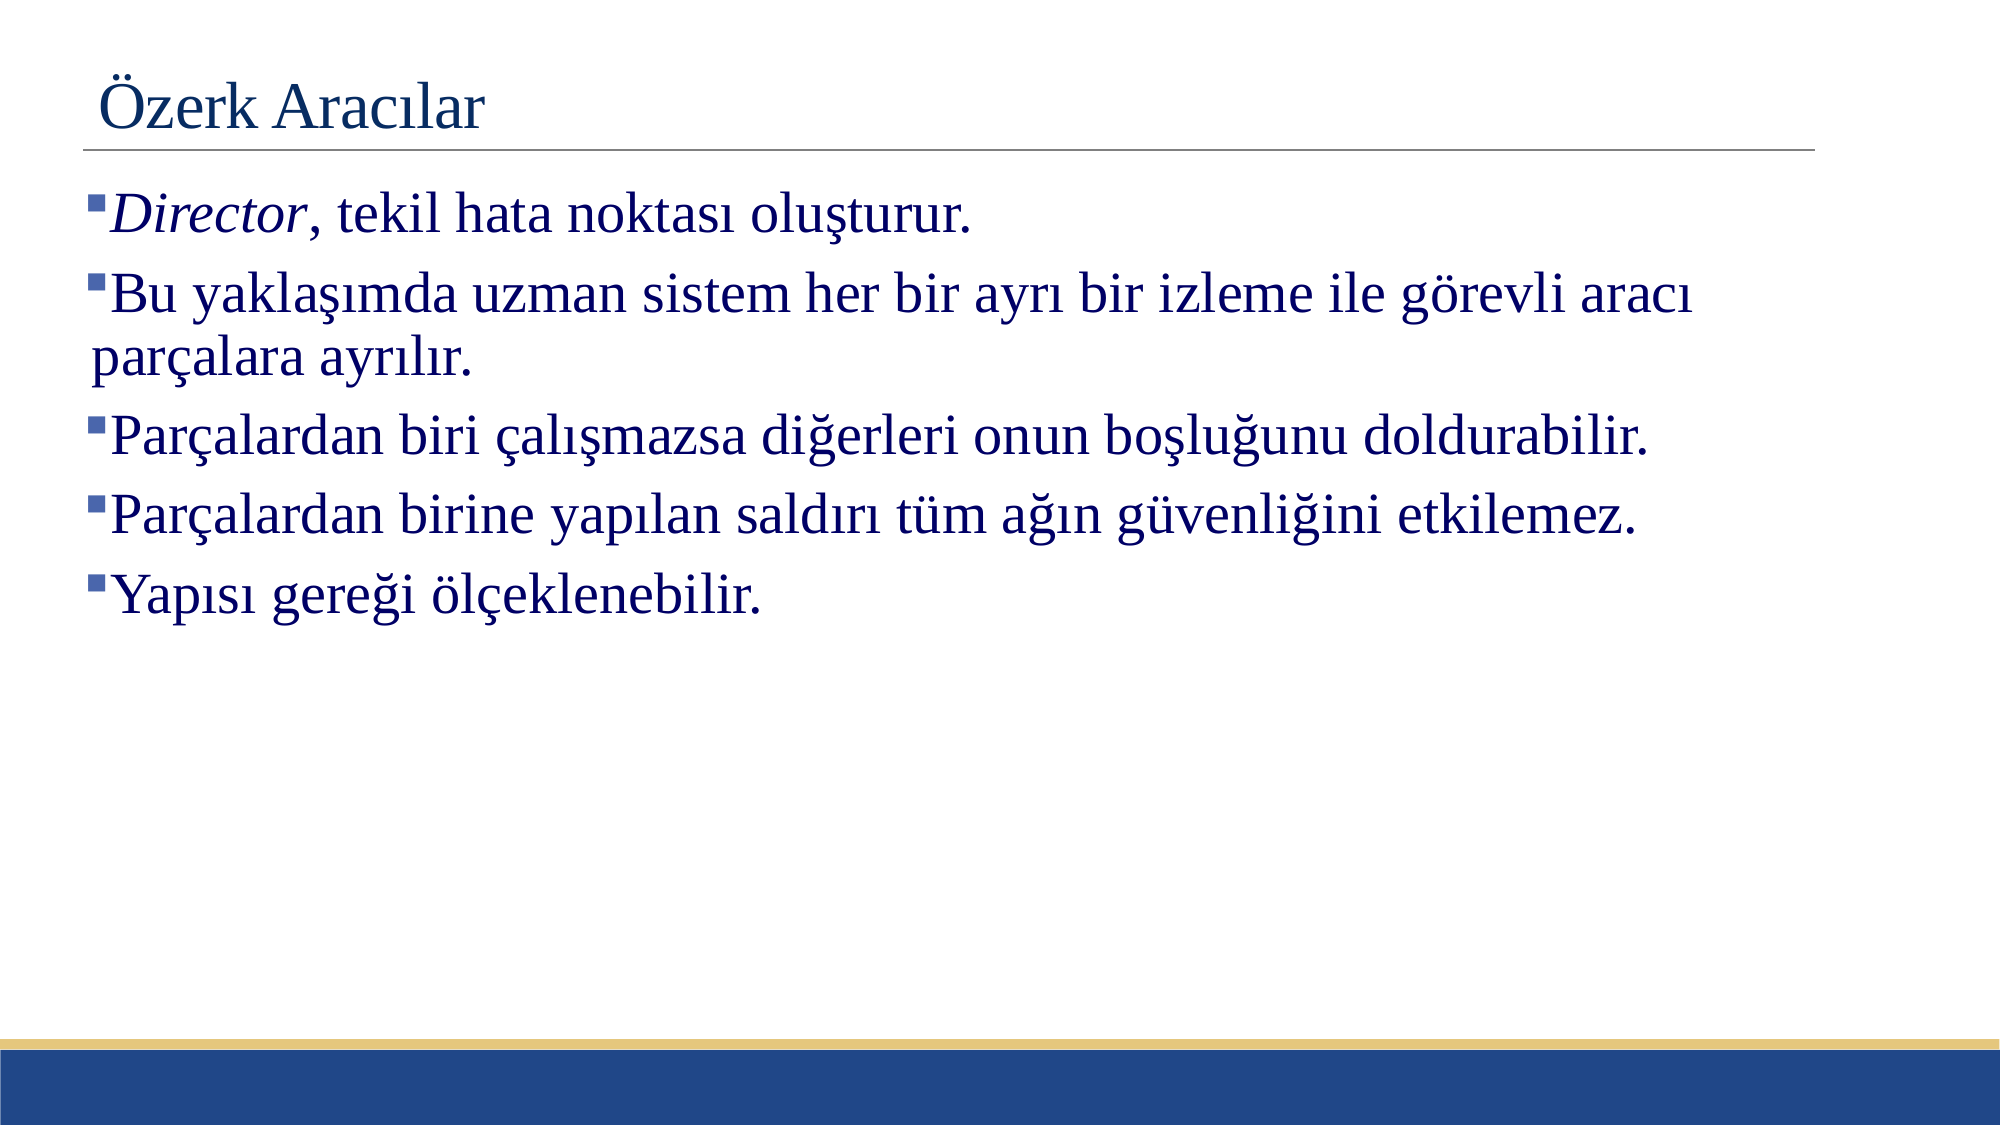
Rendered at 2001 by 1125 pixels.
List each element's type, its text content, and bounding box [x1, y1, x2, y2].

list Director, tekil hata noktası oluşturur. Bu yaklaşımda uzman sistem her bir ayrı bir izleme ile görevli aracı parçalara ayrılır. Parçalardan biri çalışmazsa diğerleri onun boşluğunu doldurabilir. Parçalardan birine yapılan saldırı tüm ağın güvenliğini etkilemez. Yapısı gereği ölçeklenebilir. [83, 174, 1917, 963]
title Özerk Aracılar [83, 47, 1830, 150]
